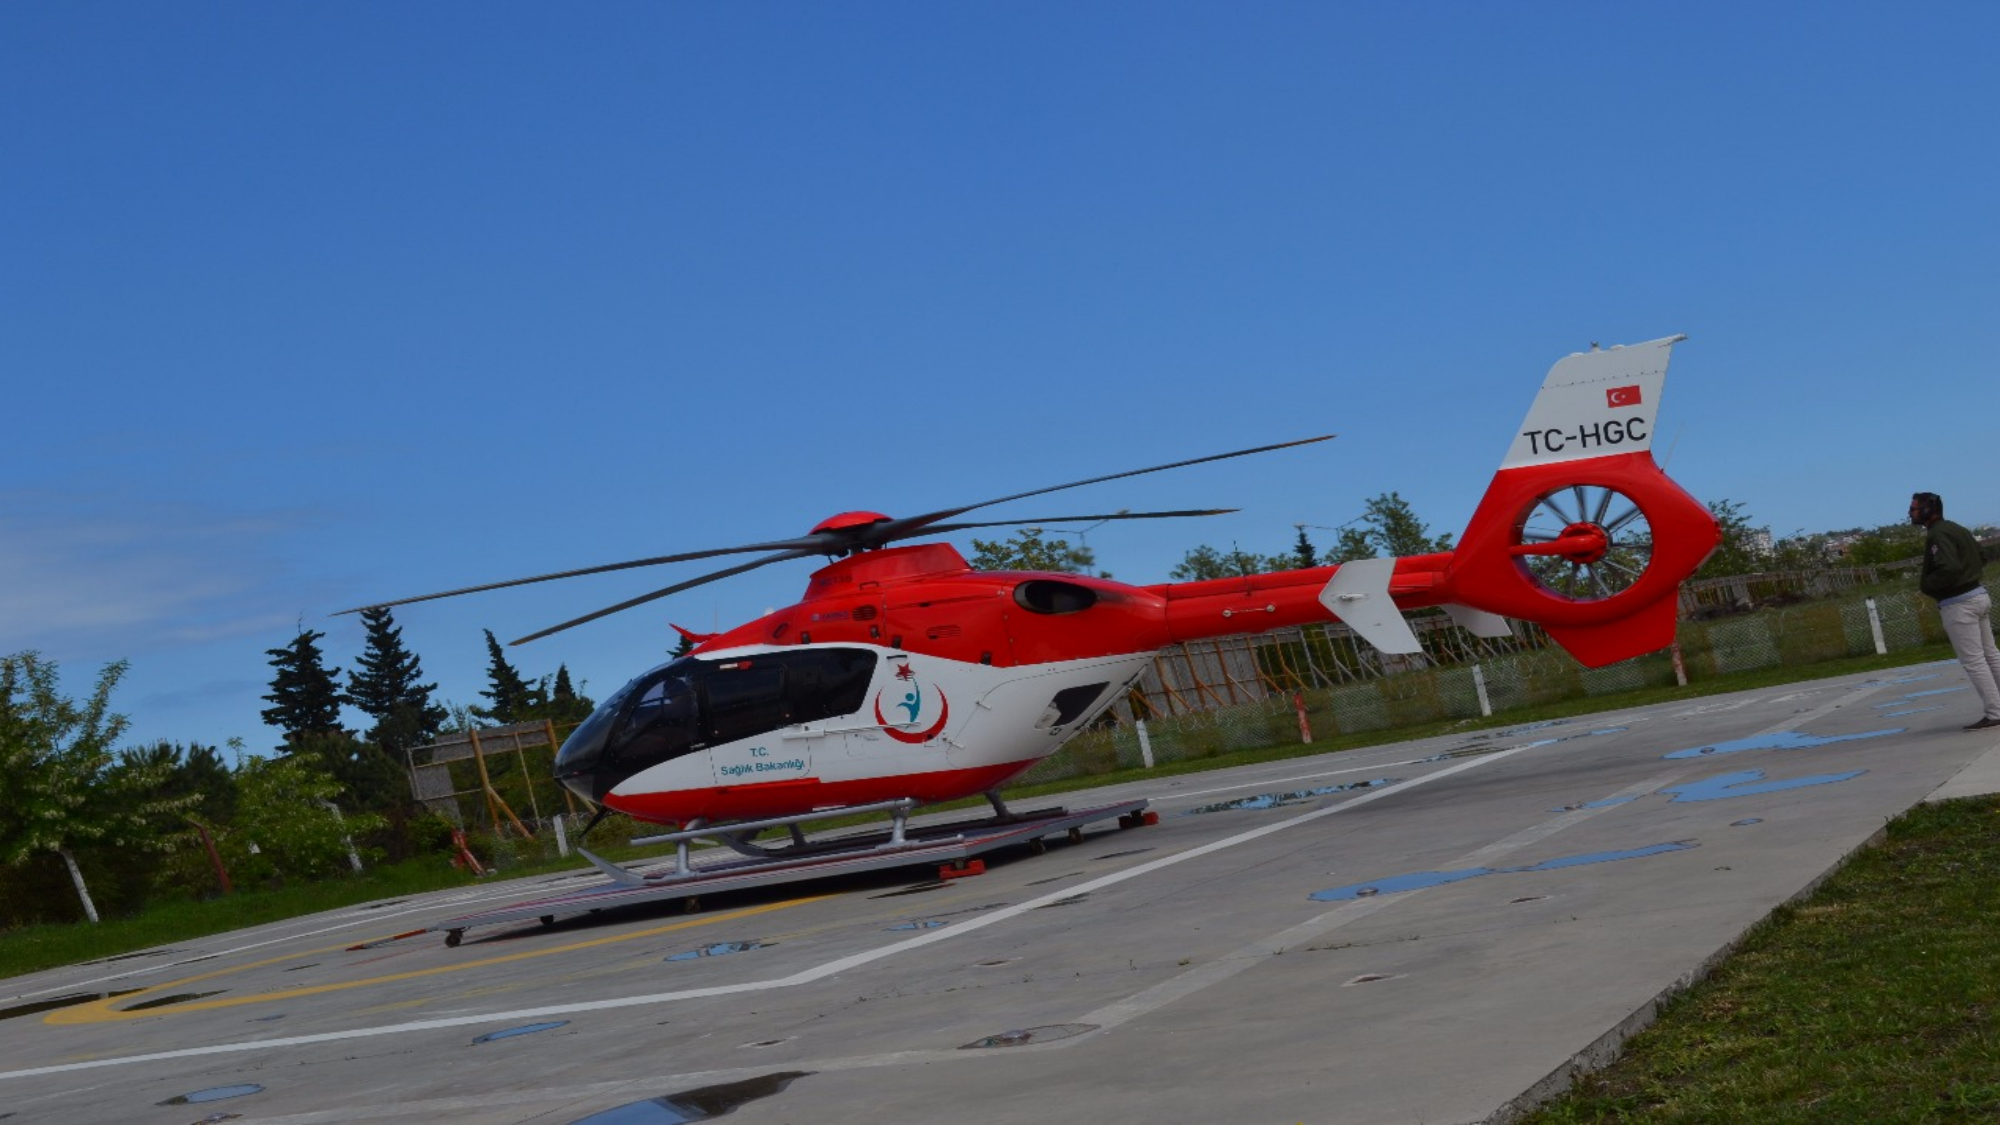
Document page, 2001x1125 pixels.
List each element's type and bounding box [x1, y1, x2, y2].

list [0, 0, 2000, 1125]
